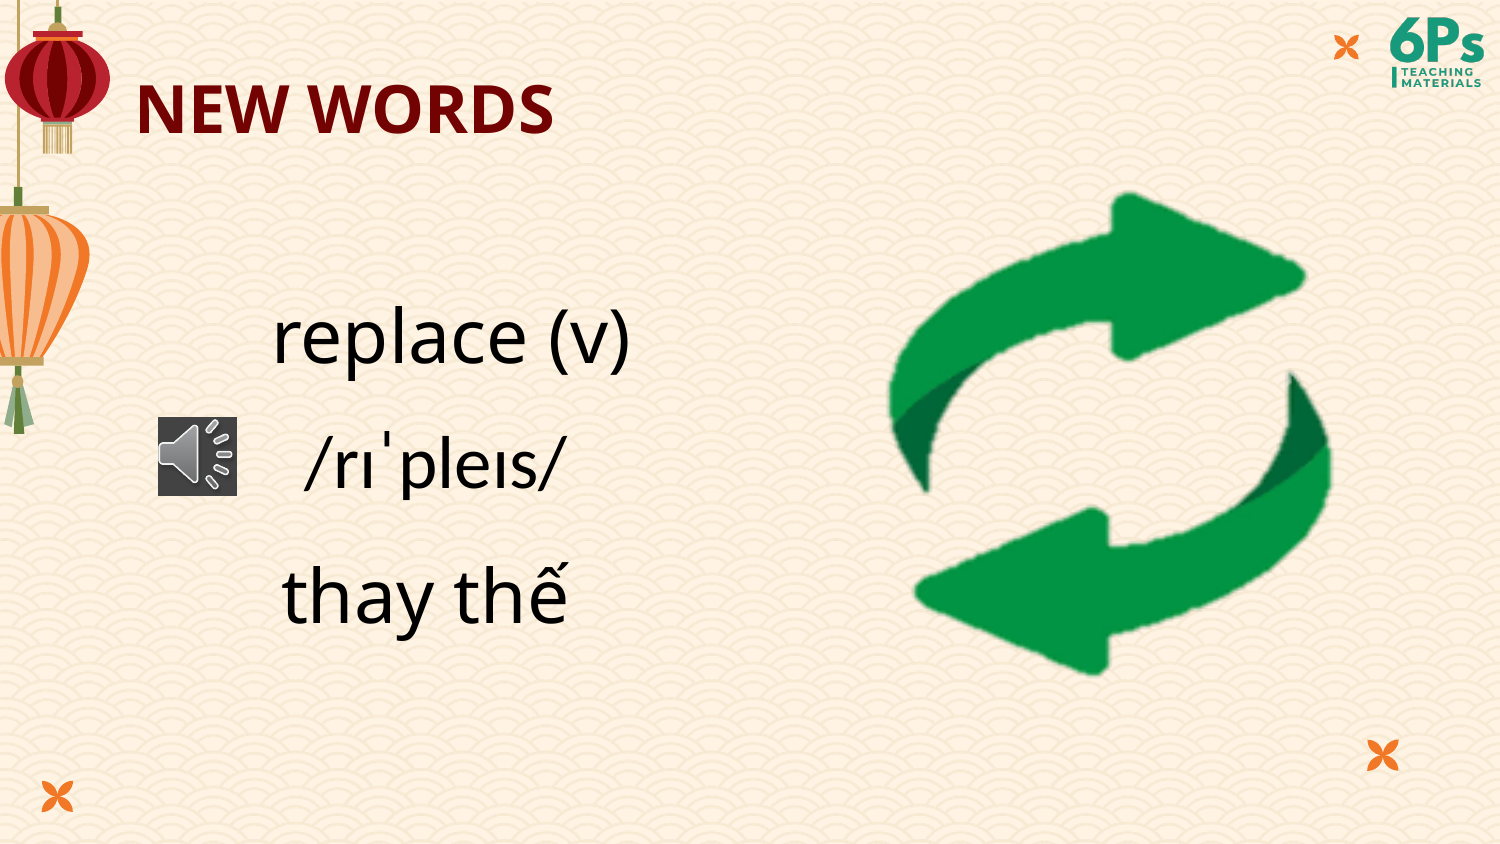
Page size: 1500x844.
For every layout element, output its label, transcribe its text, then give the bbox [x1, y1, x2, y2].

text_box /rɪˈpleɪs/ [289, 406, 583, 512]
text_box thay thế [266, 541, 585, 647]
picture [795, 0, 1500, 726]
text_box replace (v) [256, 280, 646, 386]
picture [157, 416, 238, 497]
title NEW WORDS [119, 68, 751, 163]
